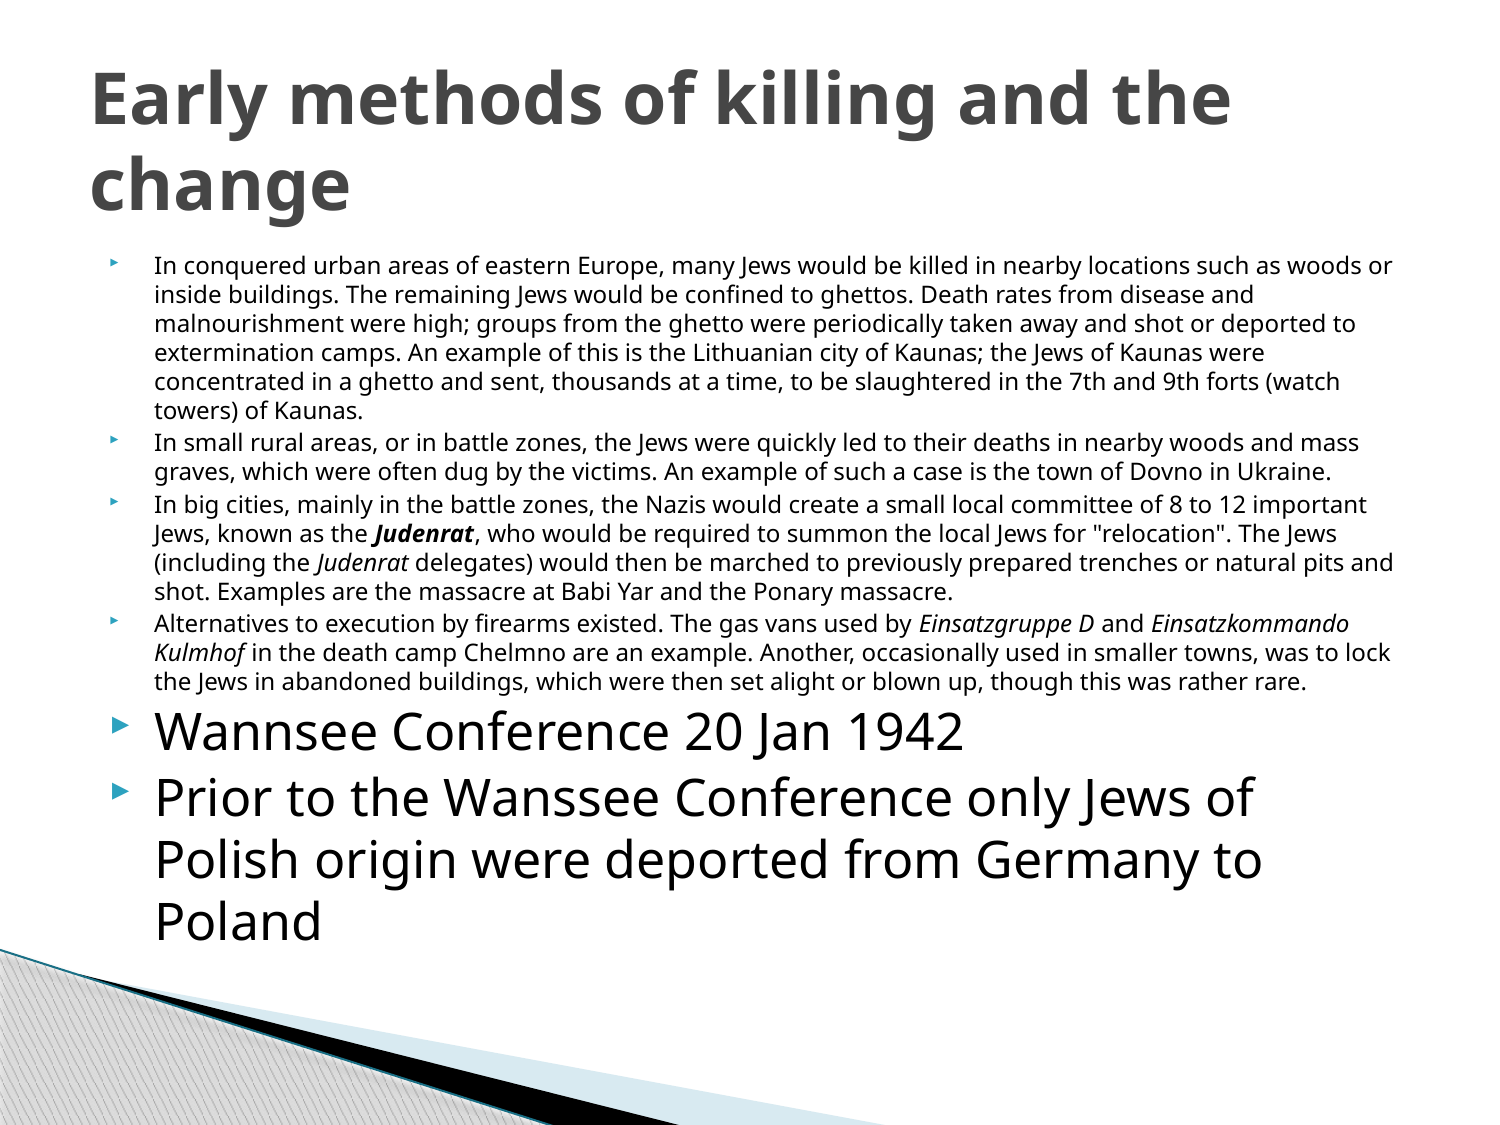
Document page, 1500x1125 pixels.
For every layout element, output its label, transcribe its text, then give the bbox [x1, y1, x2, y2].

list In conquered urban areas of eastern Europe, many Jews would be killed in nearby locations such as woods or inside buildings. The remaining Jews would be confined to ghettos. Death rates from disease and malnourishment were high; groups from the ghetto were periodically taken away and shot or deported to extermination camps. An example of this is the Lithuanian city of Kaunas; the Jews of Kaunas were concentrated in a ghetto and sent, thousands at a time, to be slaughtered in the 7th and 9th forts (watch towers) of Kaunas. In small rural areas, or in battle zones, the Jews were quickly led to their deaths in nearby woods and mass graves, which were often dug by the victims. An example of such a case is the town of Dovno in Ukraine. In big cities, mainly in the battle zones, the Nazis would create a small local committee of 8 to 12 important Jews, known as the Judenrat, who would be required to summon the local Jews for "relocation". The Jews (including the Judenrat delegates) would then be marched to previously prepared trenches or natural pits and shot. Examples are the massacre at Babi Yar and the Ponary massacre. Alternatives to execution by firearms existed. The gas vans used by Einsatzgruppe D and Einsatzkommando Kulmhof in the death camp Chelmno are an example. Another, occasionally used in smaller towns, was to lock the Jews in abandoned buildings, which were then set alight or blown up, though this was rather rare. Wannsee Conference 20 Jan 1942 Prior to the Wanssee Conference only Jews of Polish origin were deported from Germany to Poland [75, 243, 1425, 986]
title Early methods of killing and the change [75, 45, 1425, 233]
